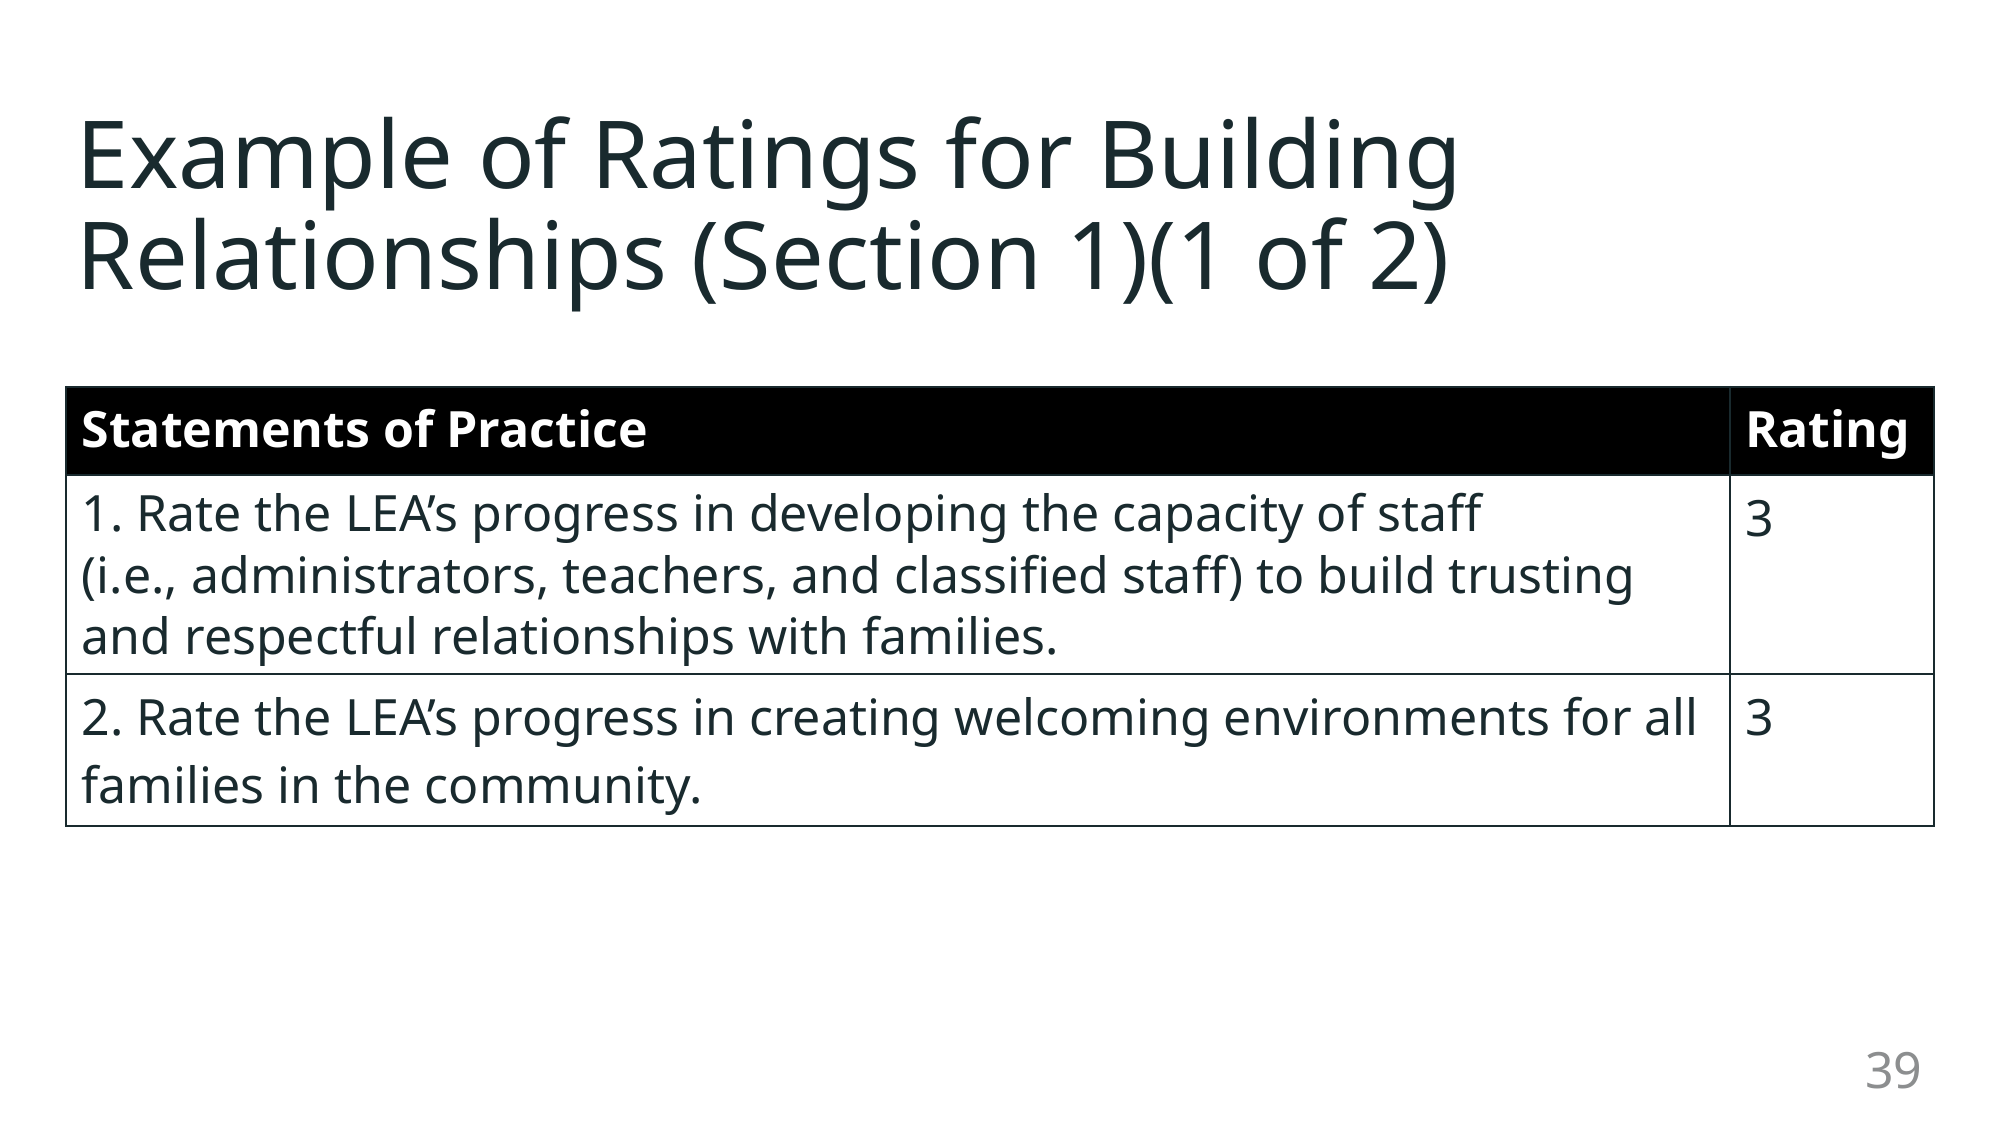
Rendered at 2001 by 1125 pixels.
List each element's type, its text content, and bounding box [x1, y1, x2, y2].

title Example of Ratings for Building Relationships (Section 1)(1 of 2) [61, 100, 1809, 323]
table_cell 3 [1731, 476, 1933, 673]
table_cell 3 [1731, 675, 1933, 825]
table_header Statements of Practice [67, 388, 1729, 474]
slide_number 39 [1757, 1042, 1938, 1103]
table_cell 2. Rate the LEA’s progress in creating welcoming environments for all families in the community. [67, 675, 1729, 825]
table_cell 1. Rate the LEA’s progress in developing the capacity of staff (i.e., administrators, teachers, and classified staff) to build trusting and respectful relationships with families. [67, 476, 1729, 673]
table_header Rating [1731, 388, 1933, 474]
